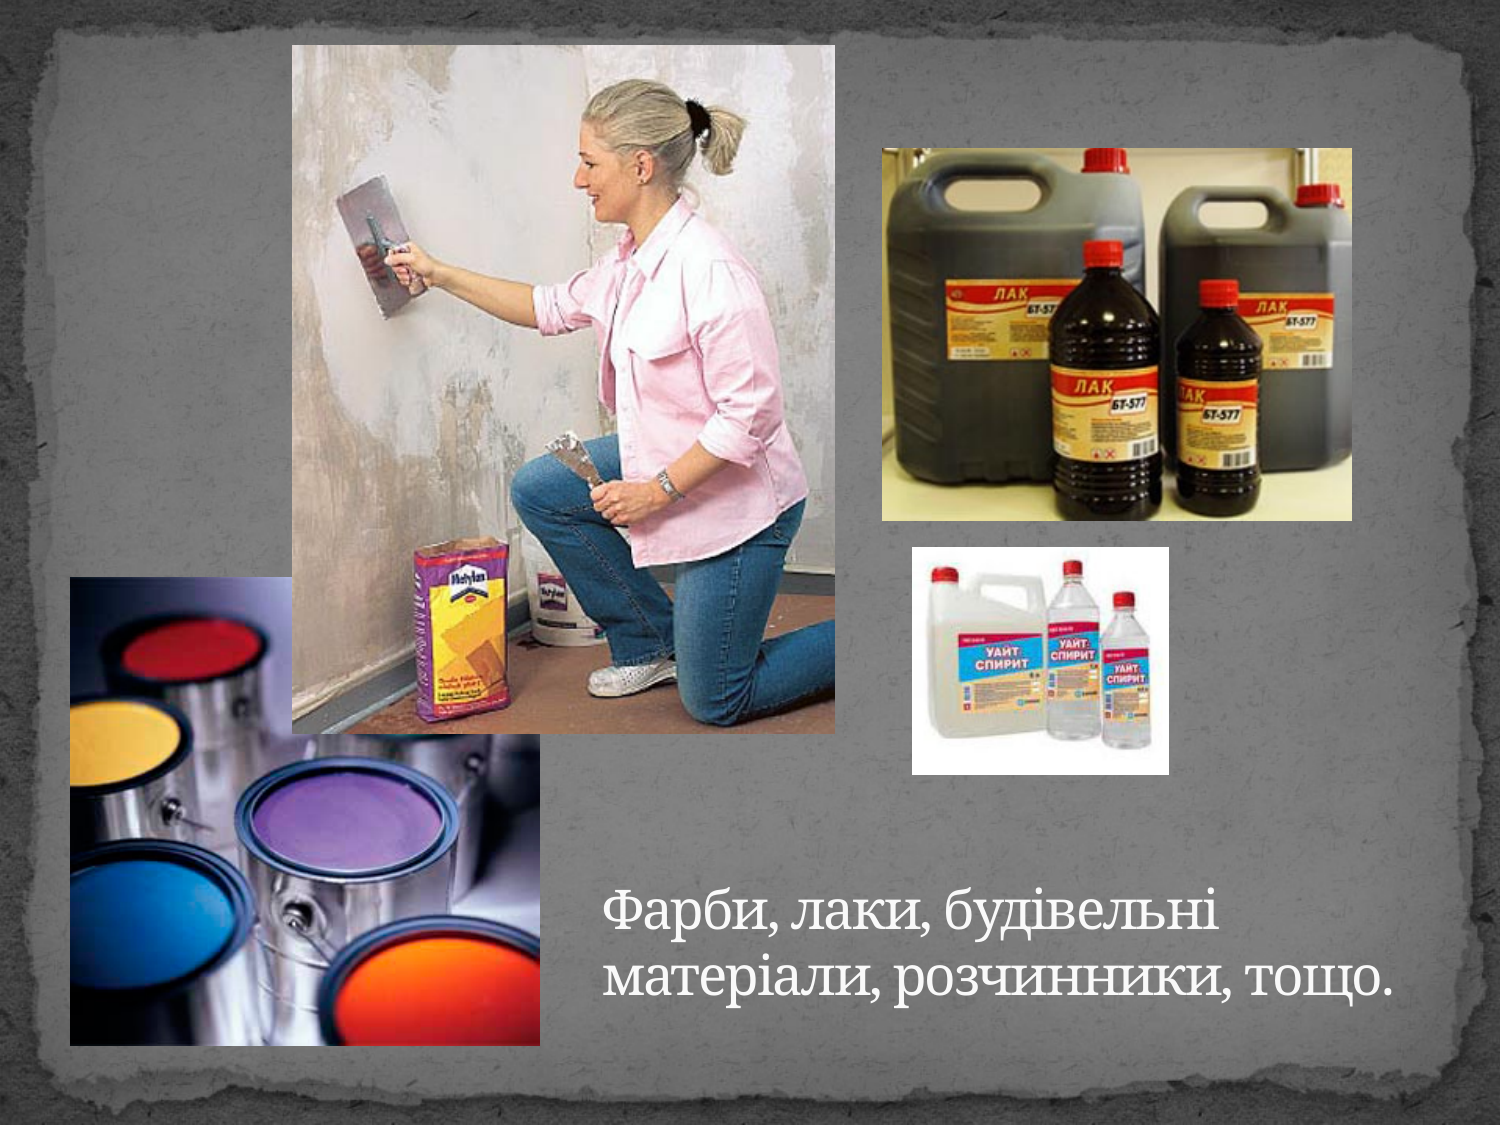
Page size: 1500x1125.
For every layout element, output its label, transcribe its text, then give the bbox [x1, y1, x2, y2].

picture [882, 148, 1352, 521]
picture [70, 577, 540, 1046]
title Фарби, лаки, будівельні матеріали, розчинники, тощо. [587, 813, 1430, 1014]
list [294, 47, 835, 734]
picture [912, 547, 1169, 775]
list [915, 550, 1167, 773]
picture [292, 45, 304, 57]
